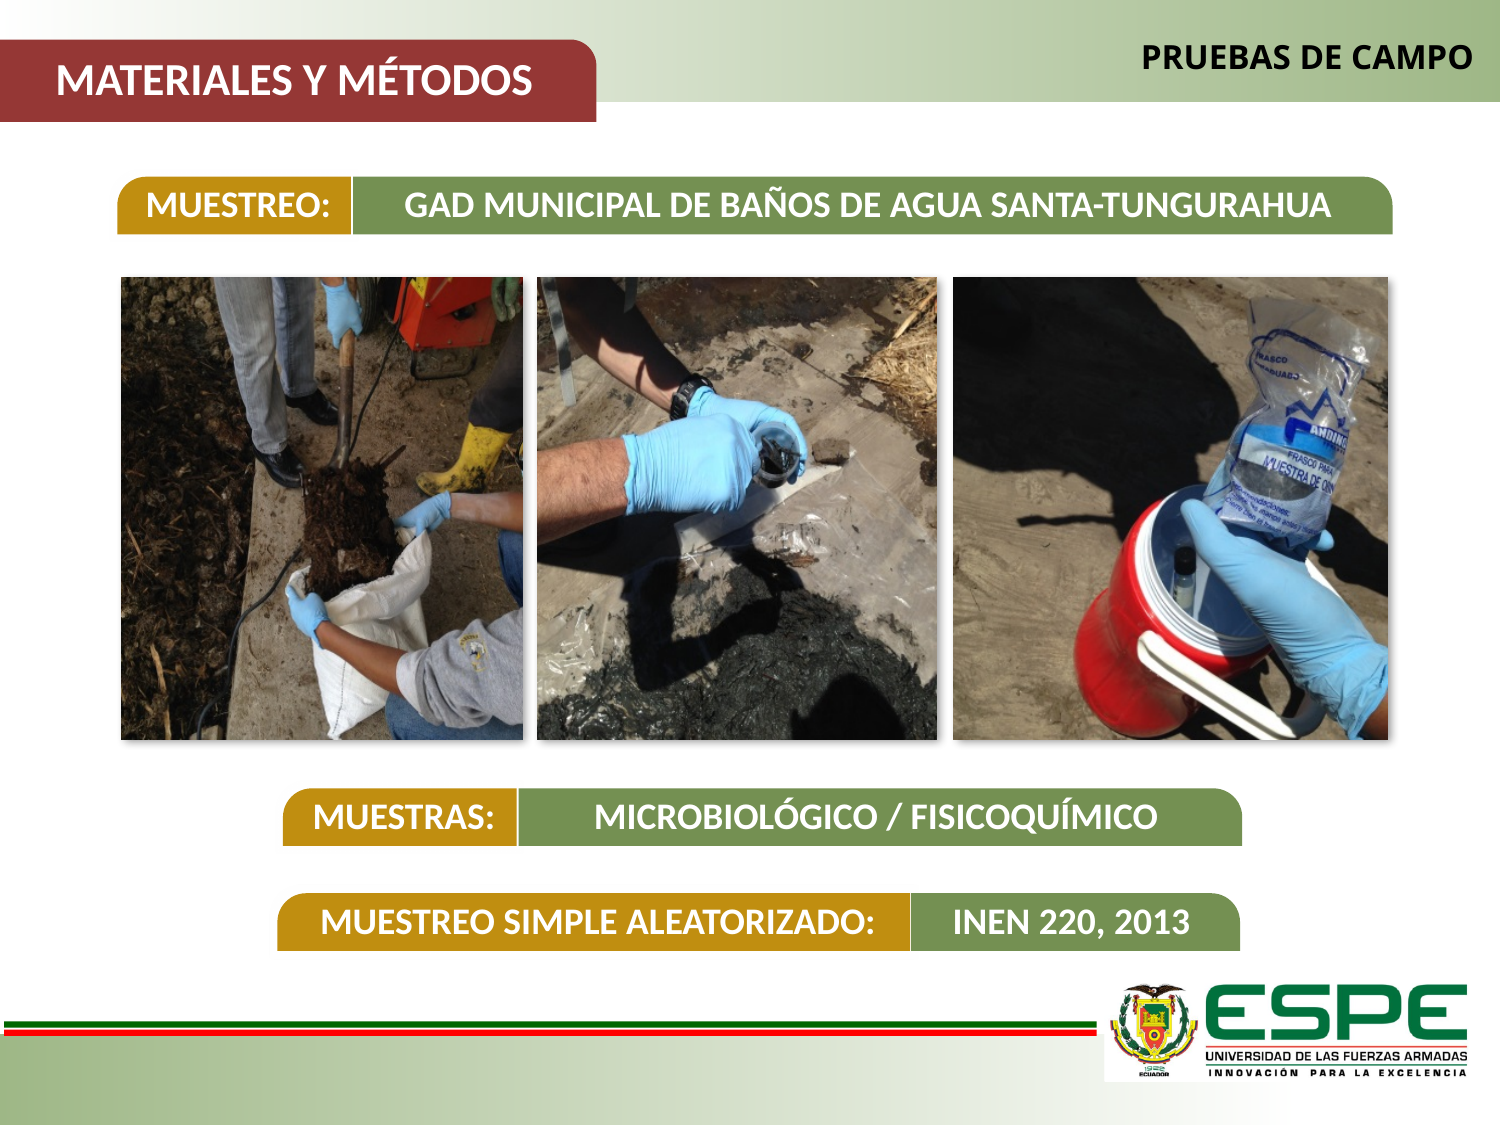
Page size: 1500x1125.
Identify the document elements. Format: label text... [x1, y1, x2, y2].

text_box PRUEBAS DE CAMPO [910, 28, 1490, 84]
text_box MUESTRAS: [282, 788, 517, 846]
text_box INEN 220, 2013 [911, 893, 1241, 951]
text_box MICROBIOLÓGICO / FISICOQUÍMICO [518, 788, 1243, 846]
text_box MUESTREO SIMPLE ALEATORIZADO: [277, 893, 911, 951]
picture [1104, 976, 1483, 1082]
picture [121, 277, 524, 740]
picture [536, 277, 937, 740]
text_box MATERIALES Y MÉTODOS [0, 39, 597, 122]
text_box MUESTREO: [117, 176, 351, 235]
text_box GAD MUNICIPAL DE BAÑOS DE AGUA SANTA-TUNGURAHUA [353, 176, 1393, 235]
picture [953, 277, 1389, 740]
